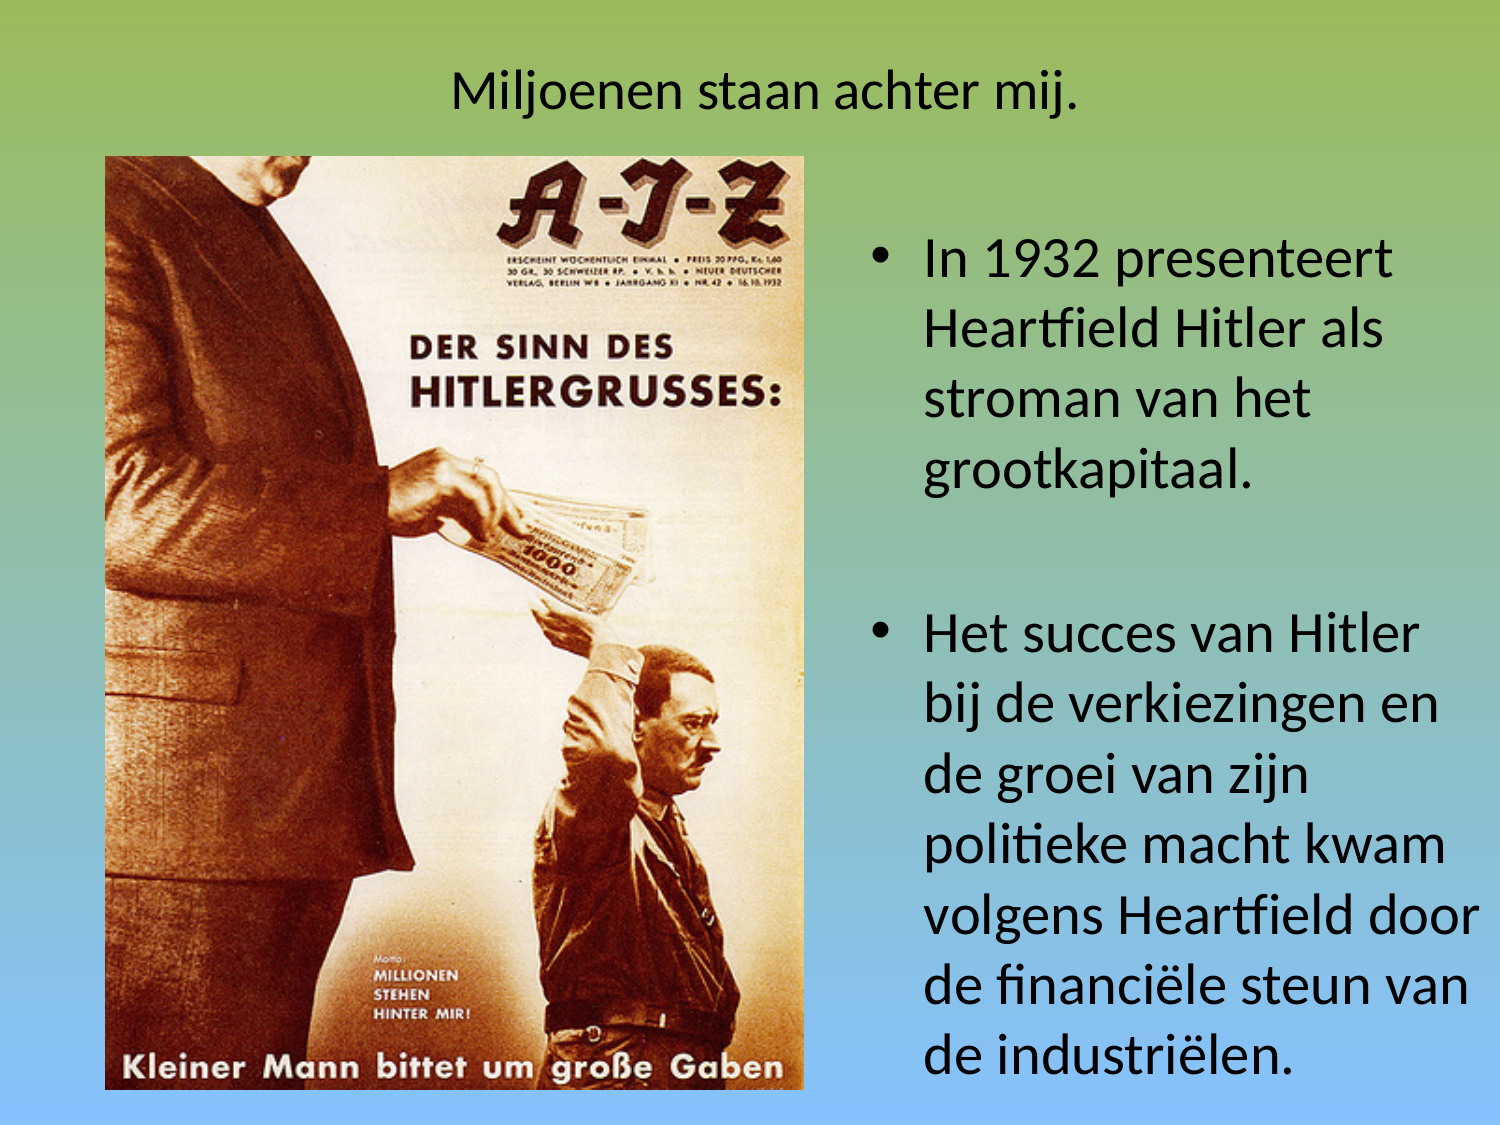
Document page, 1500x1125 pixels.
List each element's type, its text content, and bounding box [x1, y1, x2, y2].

list In 1932 presenteert Heartfield Hitler als stroman van het grootkapitaal. Het succes van Hitler bij de verkiezingen en de groei van zijn politieke macht kwam volgens Heartfield door de financiële steun van de industriëlen. [855, 210, 1500, 1125]
picture [105, 156, 804, 1091]
title Miljoenen staan achter mij. [105, 45, 1425, 129]
